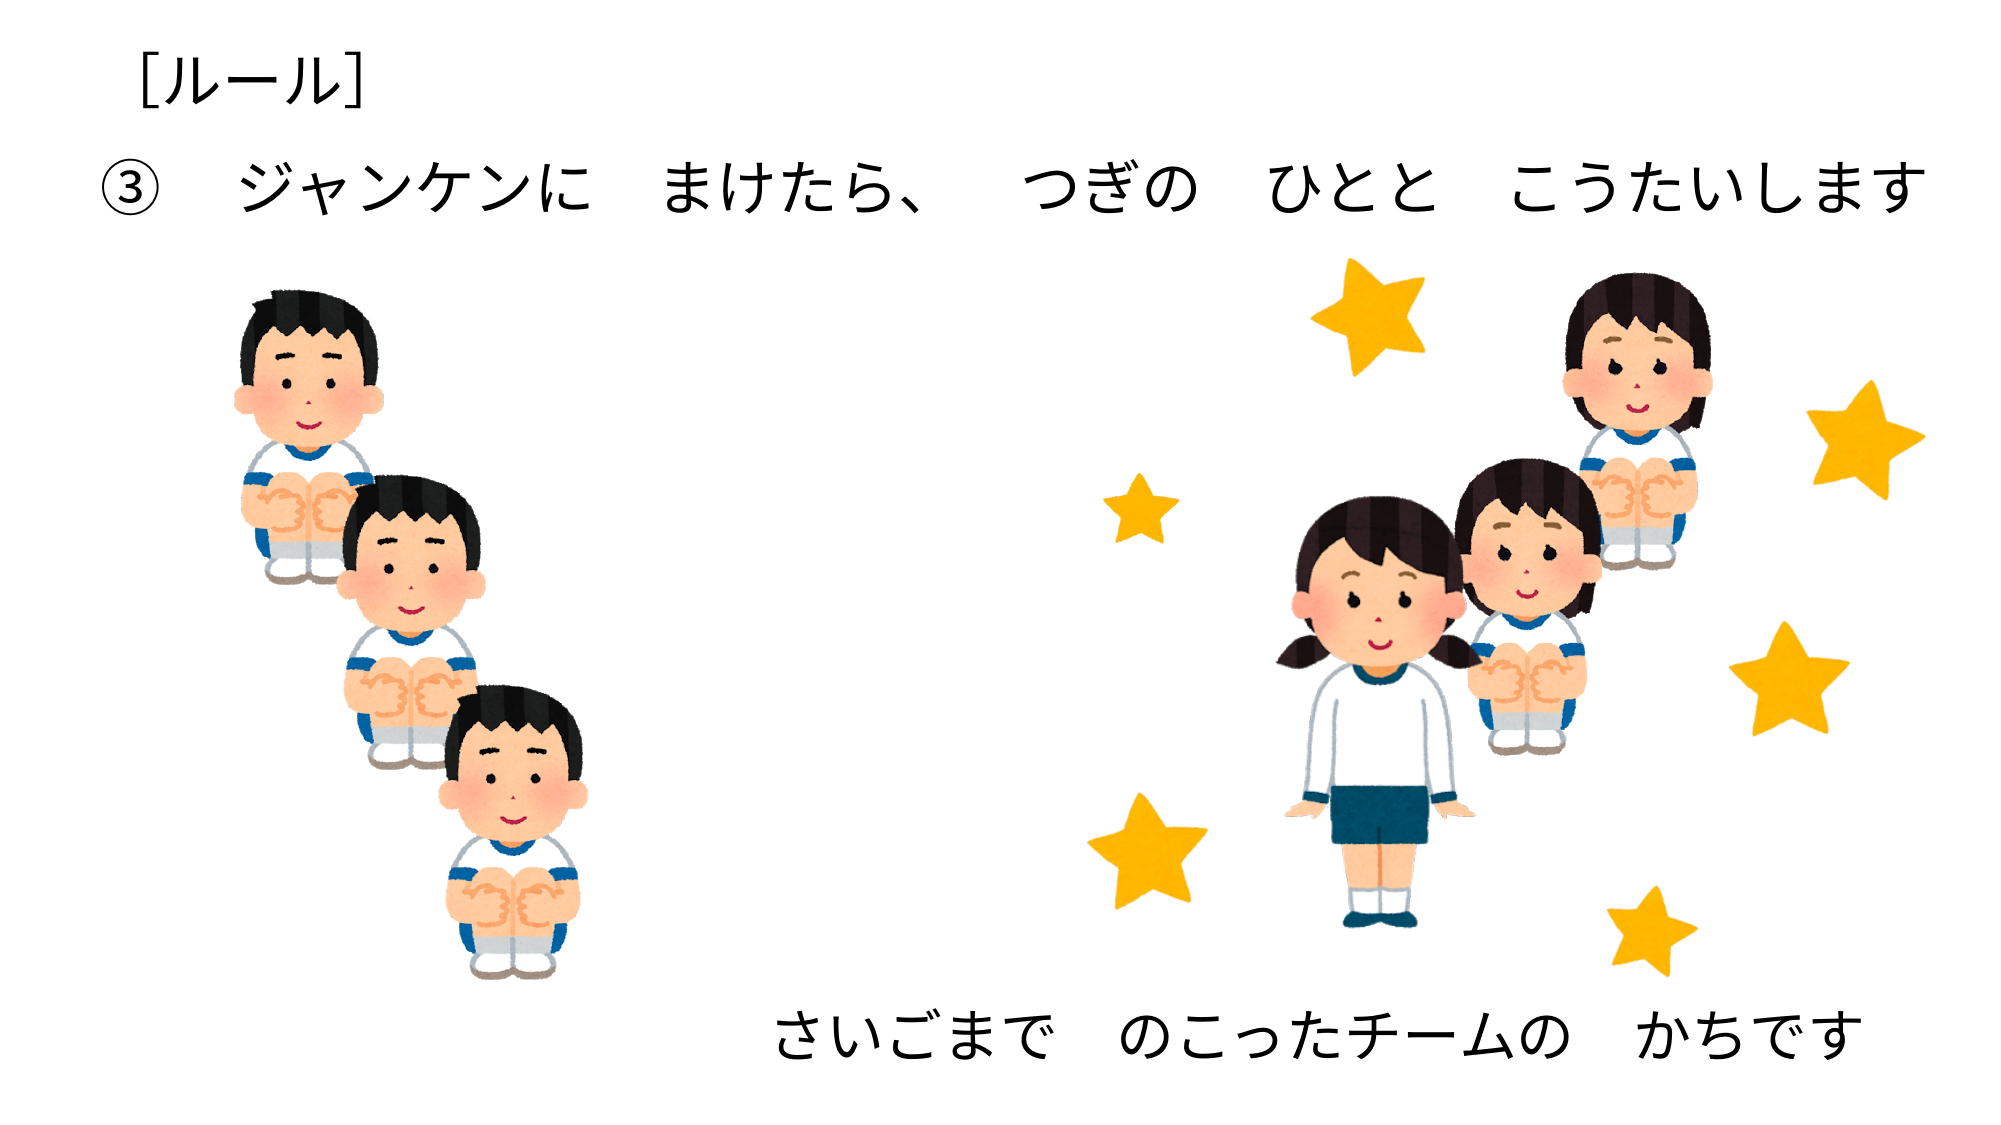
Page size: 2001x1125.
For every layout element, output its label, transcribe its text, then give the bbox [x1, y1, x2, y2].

picture [1788, 363, 1939, 510]
picture [1100, 469, 1182, 547]
picture [1723, 613, 1857, 742]
text_box ［ルール］ ③ ジャンケンに まけたら、 つぎの ひとと こうたいします [86, 19, 1983, 255]
picture [1078, 780, 1220, 917]
text_box さいごまで のこったチームの かちです [754, 976, 1982, 1102]
picture [1593, 873, 1708, 984]
picture [170, 285, 652, 986]
picture [1233, 265, 1778, 935]
picture [1290, 247, 1454, 390]
